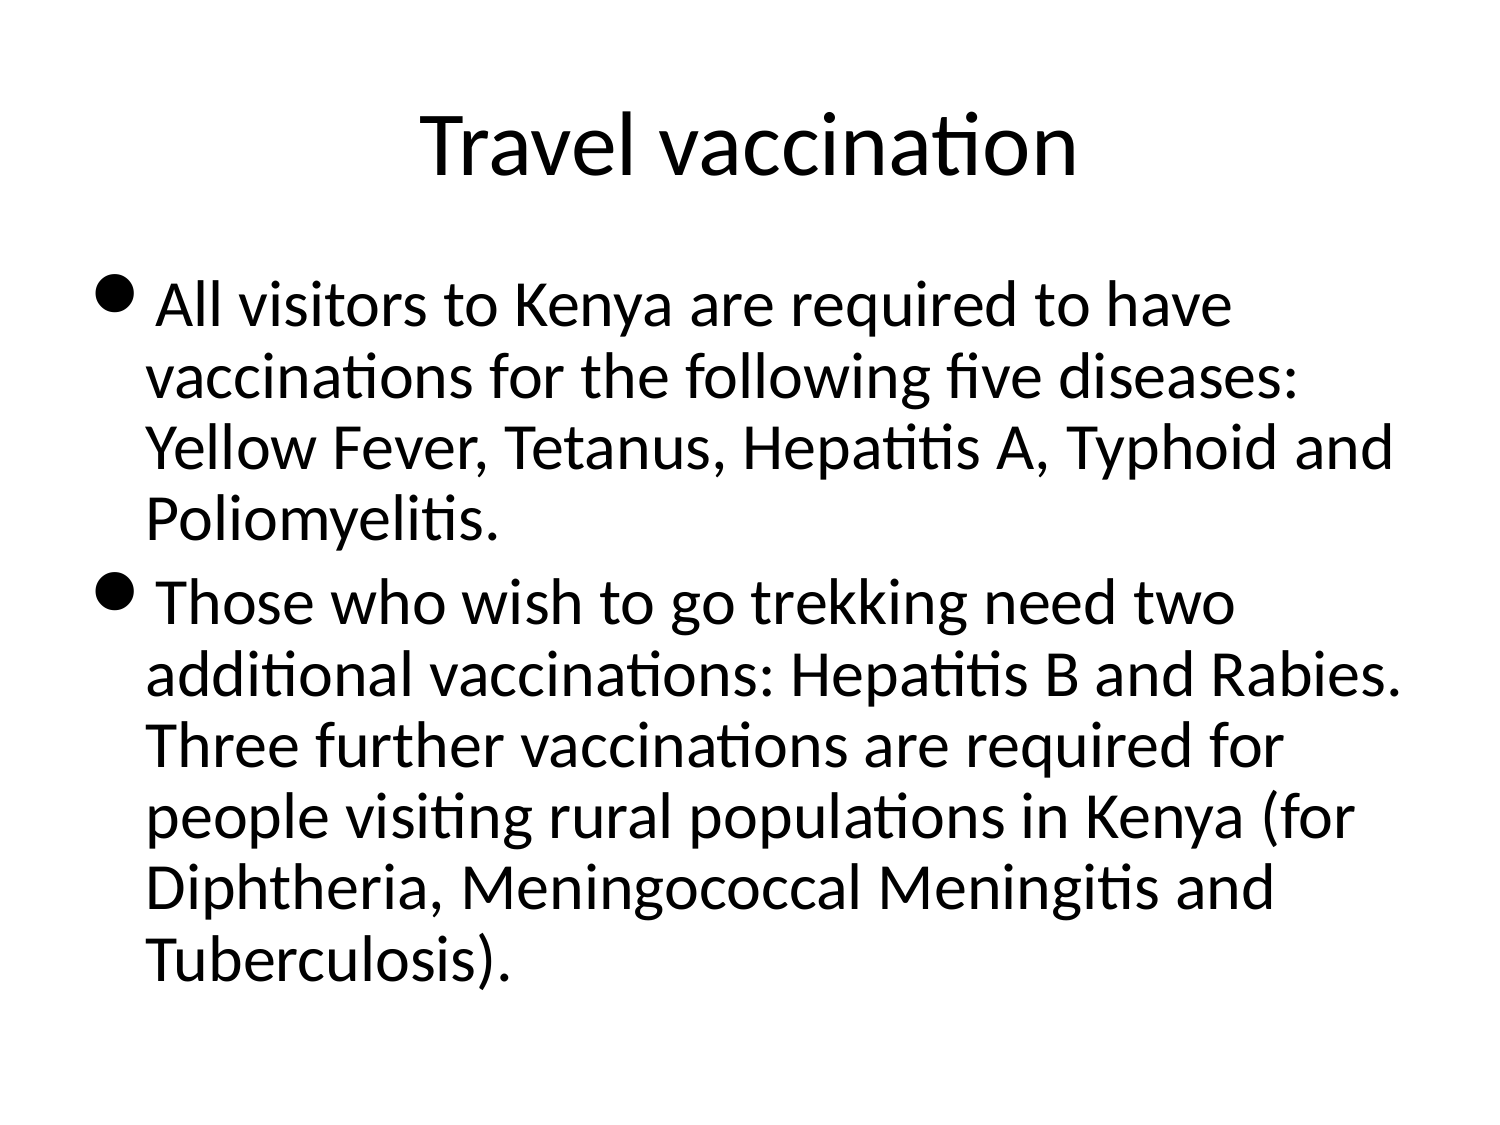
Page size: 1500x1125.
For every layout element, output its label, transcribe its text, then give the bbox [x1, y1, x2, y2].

title Travel vaccination [75, 45, 1425, 233]
list All visitors to Kenya are required to have vaccinations for the following five diseases: Yellow Fever, Tetanus, Hepatitis A, Typhoid and Poliomyelitis. Those who wish to go trekking need two additional vaccinations: Hepatitis B and Rabies. Three further vaccinations are required for people visiting rural populations in Kenya (for Diphtheria, Meningococcal Meningitis and Tuberculosis). [75, 262, 1425, 1005]
